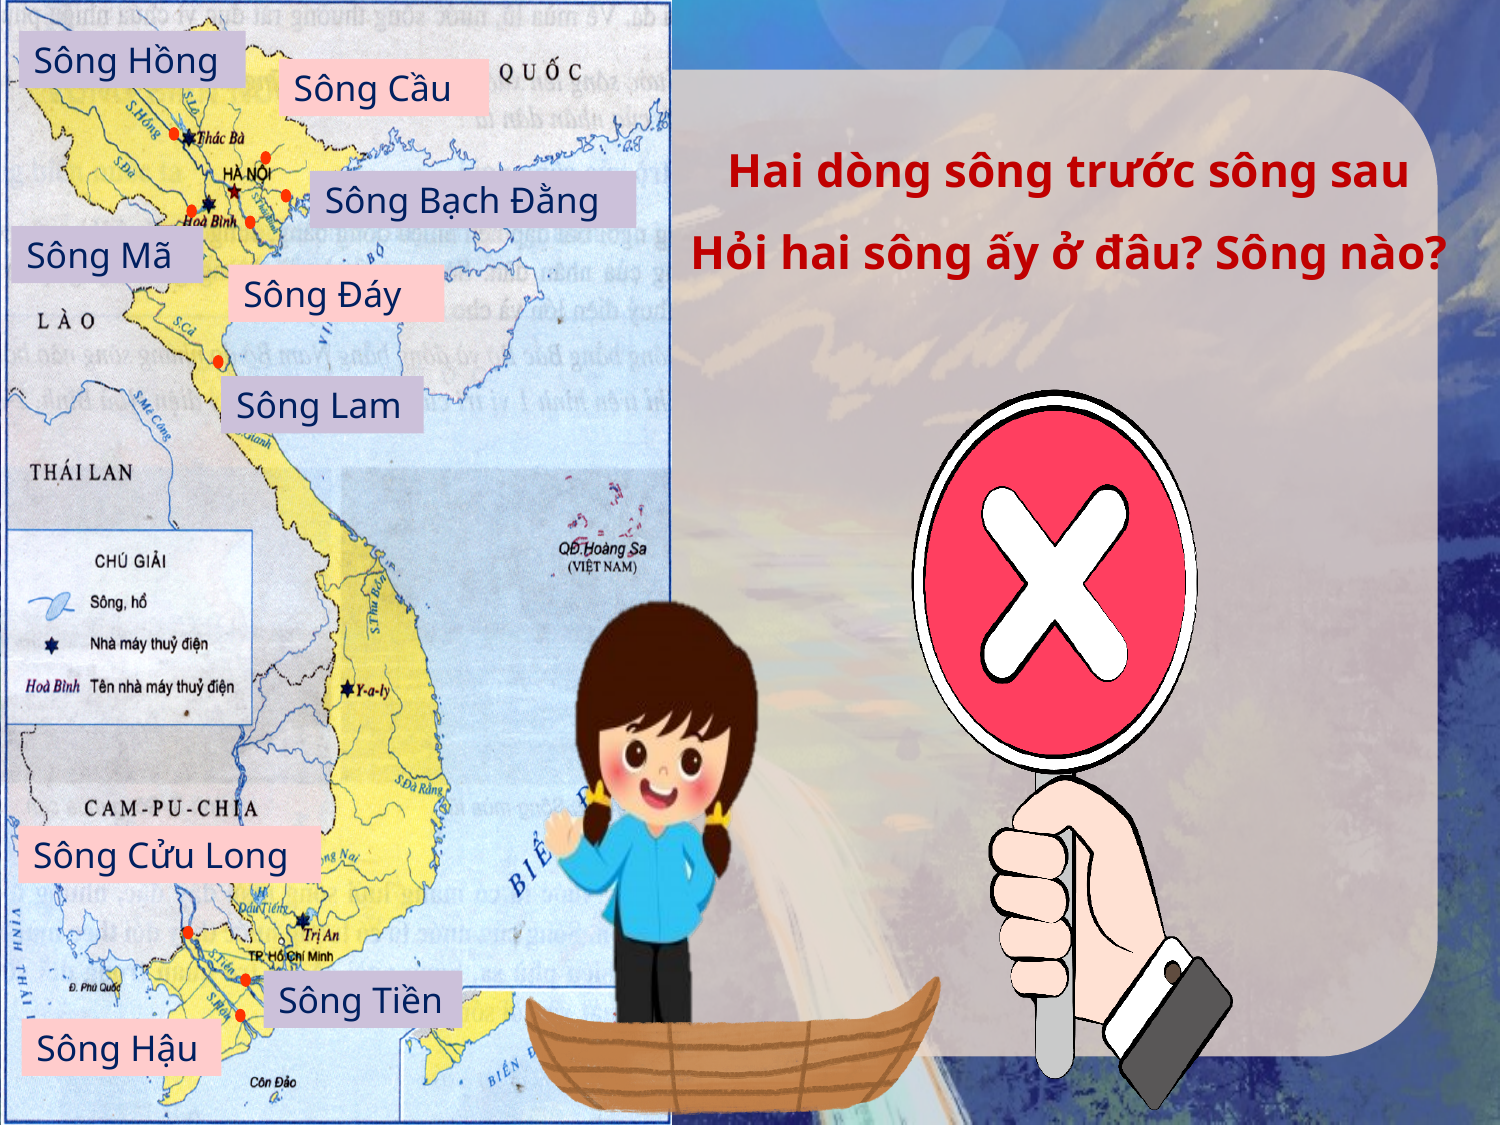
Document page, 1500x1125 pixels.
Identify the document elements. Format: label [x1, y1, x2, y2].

picture [0, 0, 1500, 1125]
text_box [513, 591, 896, 1123]
